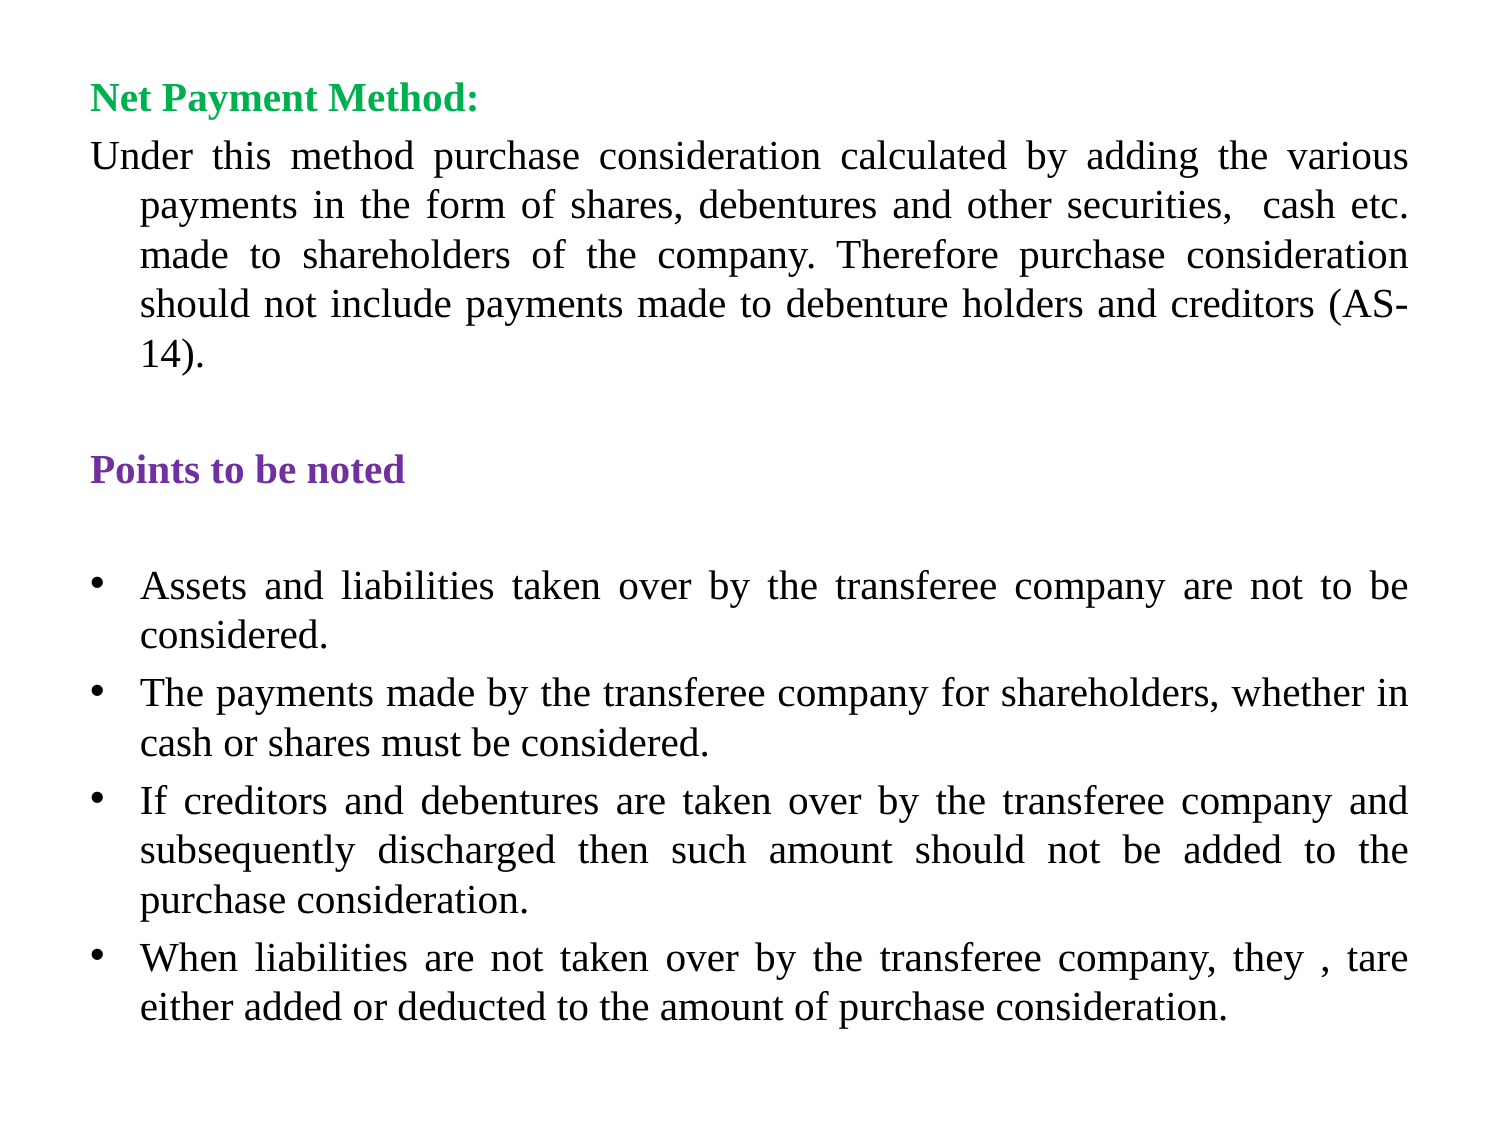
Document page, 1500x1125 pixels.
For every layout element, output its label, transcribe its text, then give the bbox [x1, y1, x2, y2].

list Net Payment Method: Under this method purchase consideration calculated by adding the various payments in the form of shares, debentures and other securities, cash etc. made to shareholders of the company. Therefore purchase consideration should not include payments made to debenture holders and creditors (AS-14). Points to be noted Assets and liabilities taken over by the transferee company are not to be considered. The payments made by the transferee company for shareholders, whether in cash or shares must be considered. If creditors and debentures are taken over by the transferee company and subsequently discharged then such amount should not be added to the purchase consideration. When liabilities are not taken over by the transferee company, they , tare either added or deducted to the amount of purchase consideration. [75, 62, 1425, 1050]
